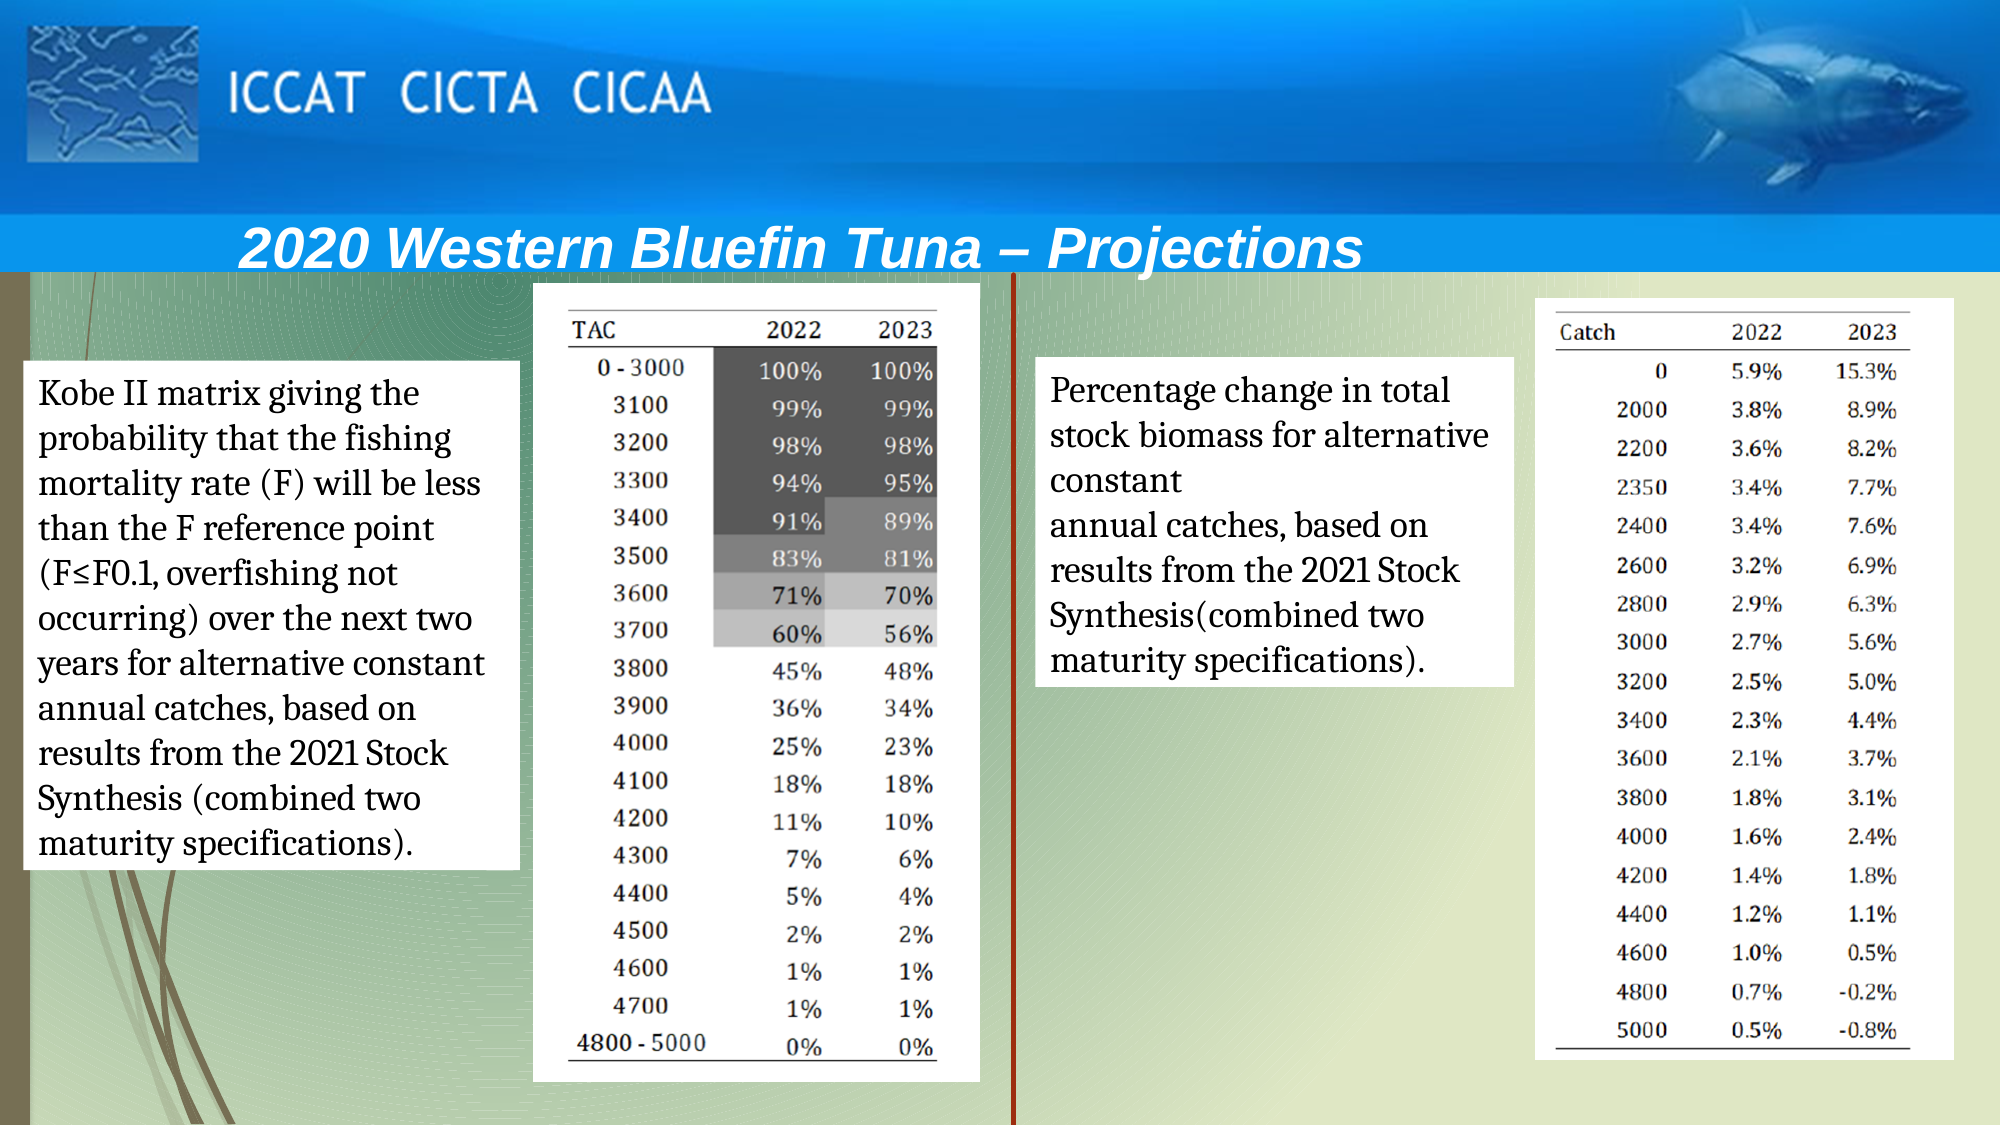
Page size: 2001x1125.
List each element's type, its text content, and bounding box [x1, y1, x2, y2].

picture [533, 282, 981, 1082]
text_box 2020 Western Bluefin Tuna – Projections [225, 282, 533, 288]
text_box Percentage change in total stock biomass for alternative constant annual catches, based on results from the 2021 Stock Synthesis(combined two maturity specifications). [1035, 357, 1515, 687]
picture [0, 0, 2000, 272]
text_box 2020 Western Bluefin Tuna – Projections [1017, 282, 1893, 288]
picture [1534, 298, 1954, 1061]
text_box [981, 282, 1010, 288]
text_box Kobe II matrix giving the probability that the fishing mortality rate (F) will be less than the F reference point (F≤F0.1, overfishing not occurring) over the next two years for alternative constant annual catches, based on results from the 2021 Stock Synthesis (combined two maturity specifications). [23, 360, 520, 871]
